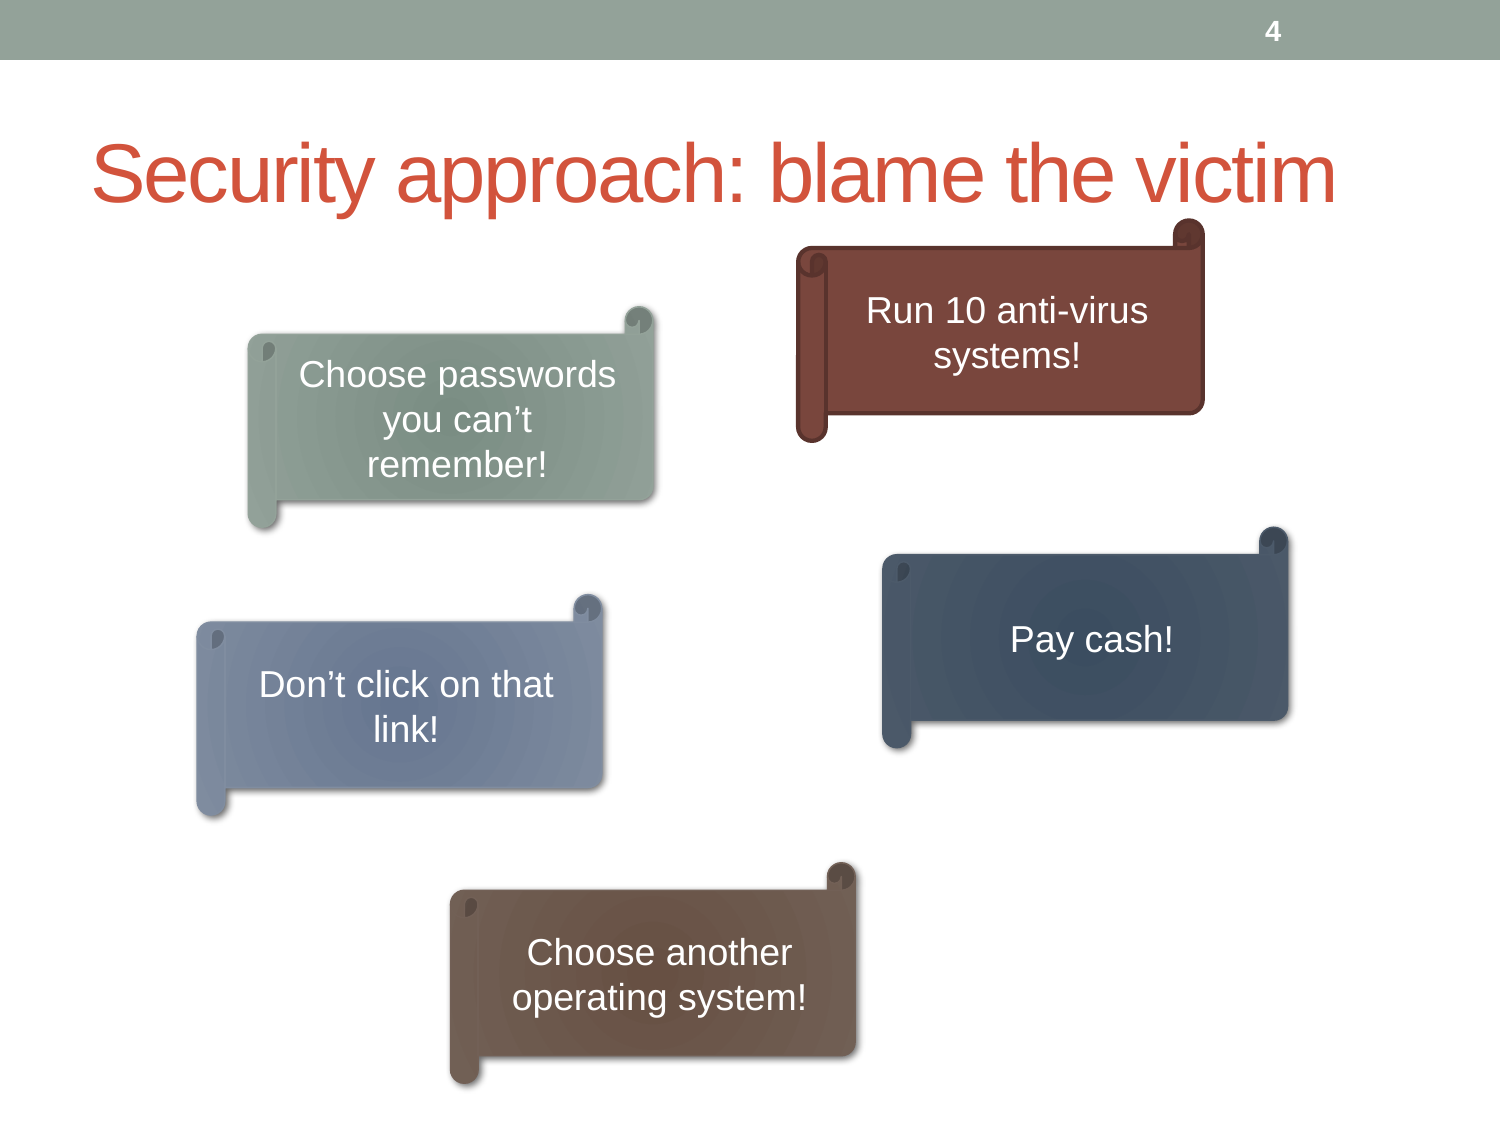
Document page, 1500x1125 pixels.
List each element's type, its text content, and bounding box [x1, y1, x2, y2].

text_box Run 10 anti-virus systems! [795, 218, 1205, 443]
slide_number 4 [1250, 3, 1425, 57]
text_box Don’t click on that link! [196, 593, 603, 816]
text_box Pay cash! [882, 526, 1289, 749]
text_box Choose passwords you can’t remember! [247, 306, 654, 528]
title Security approach: blame the victim [75, 87, 1425, 250]
text_box Choose another operating system! [449, 862, 856, 1084]
